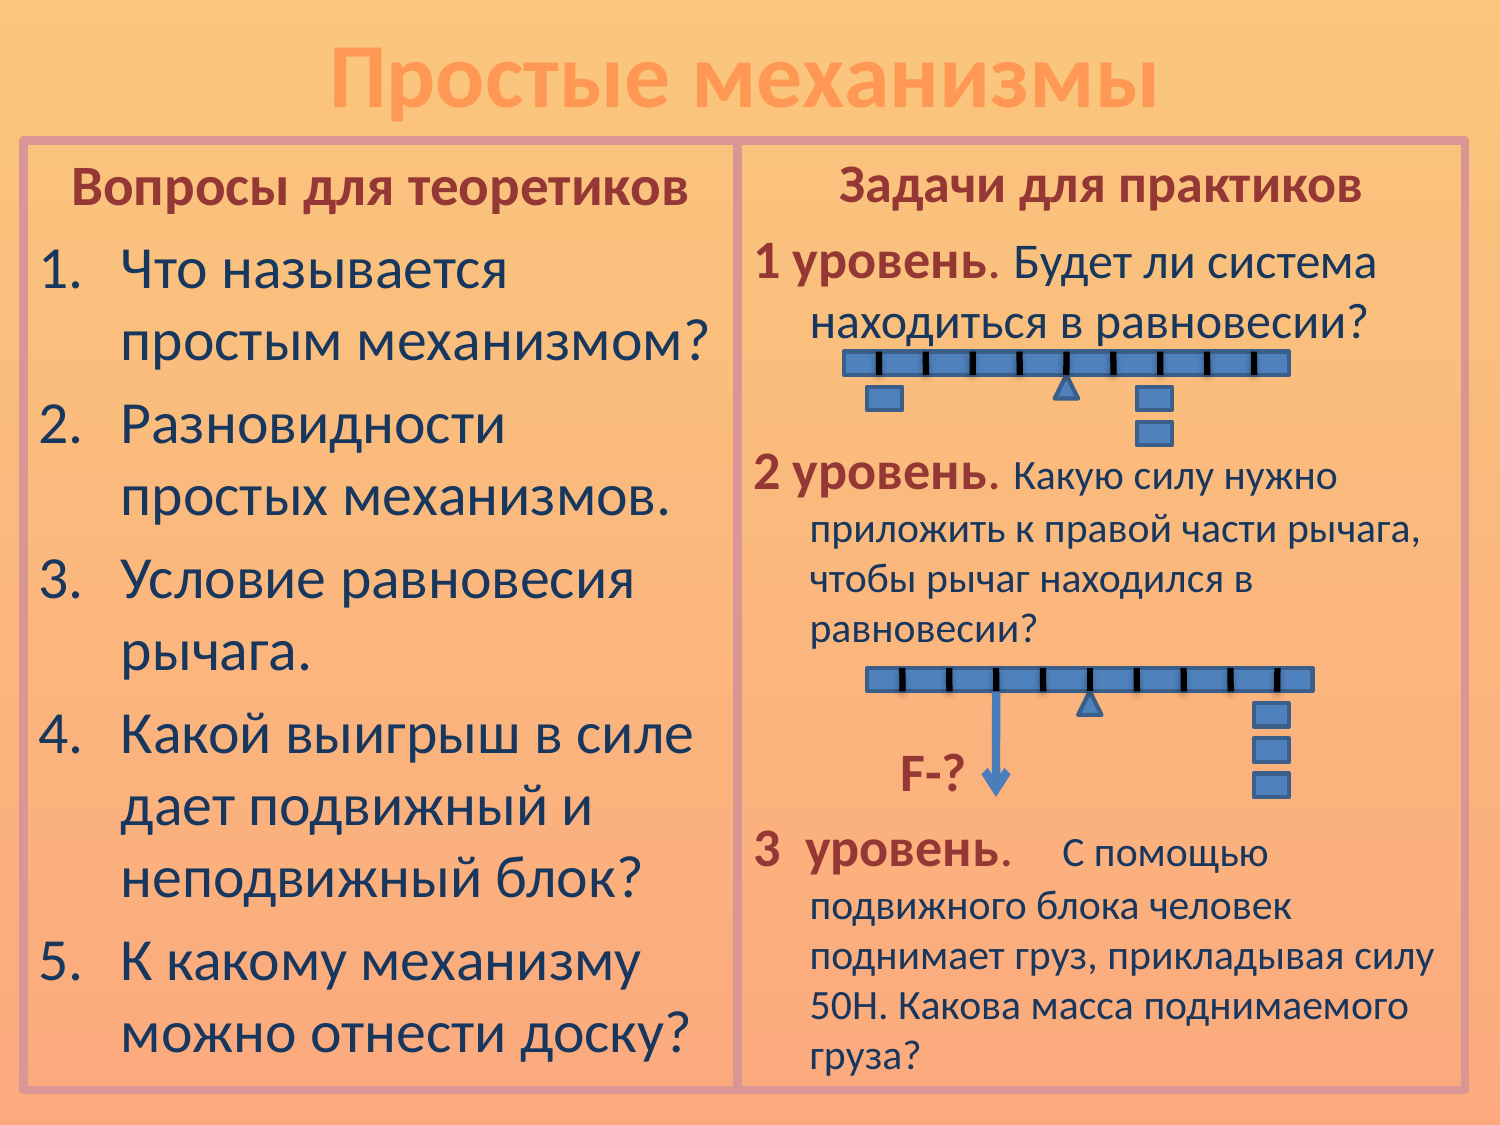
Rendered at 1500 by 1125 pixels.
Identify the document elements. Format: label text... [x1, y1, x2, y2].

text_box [866, 667, 1313, 716]
text_box [1252, 771, 1291, 799]
text_box [1135, 420, 1174, 447]
list Задачи для практиков 1 уровень. Будет ли система находиться в равновесии? 2 уровень. Какую силу нужно приложить к правой части рычага, чтобы рычаг находился в равновесии? F-? 3 уровень. С помощью подвижного блока человек поднимает груз, прикладывая силу 50Н. Какова масса поднимаемого груза? [738, 140, 1465, 1090]
list Вопросы для теоретиков Что называется простым механизмом? Разновидности простых механизмов. Условие равновесия рычага. Какой выигрыш в силе дает подвижный и неподвижный блок? К какому механизму можно отнести доску? [23, 140, 738, 1090]
text_box [865, 408, 904, 412]
text_box [1135, 408, 1174, 412]
text_box [1252, 736, 1291, 764]
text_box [843, 351, 1290, 399]
text_box [1252, 722, 1291, 729]
title Простые механизмы [70, 35, 1421, 108]
